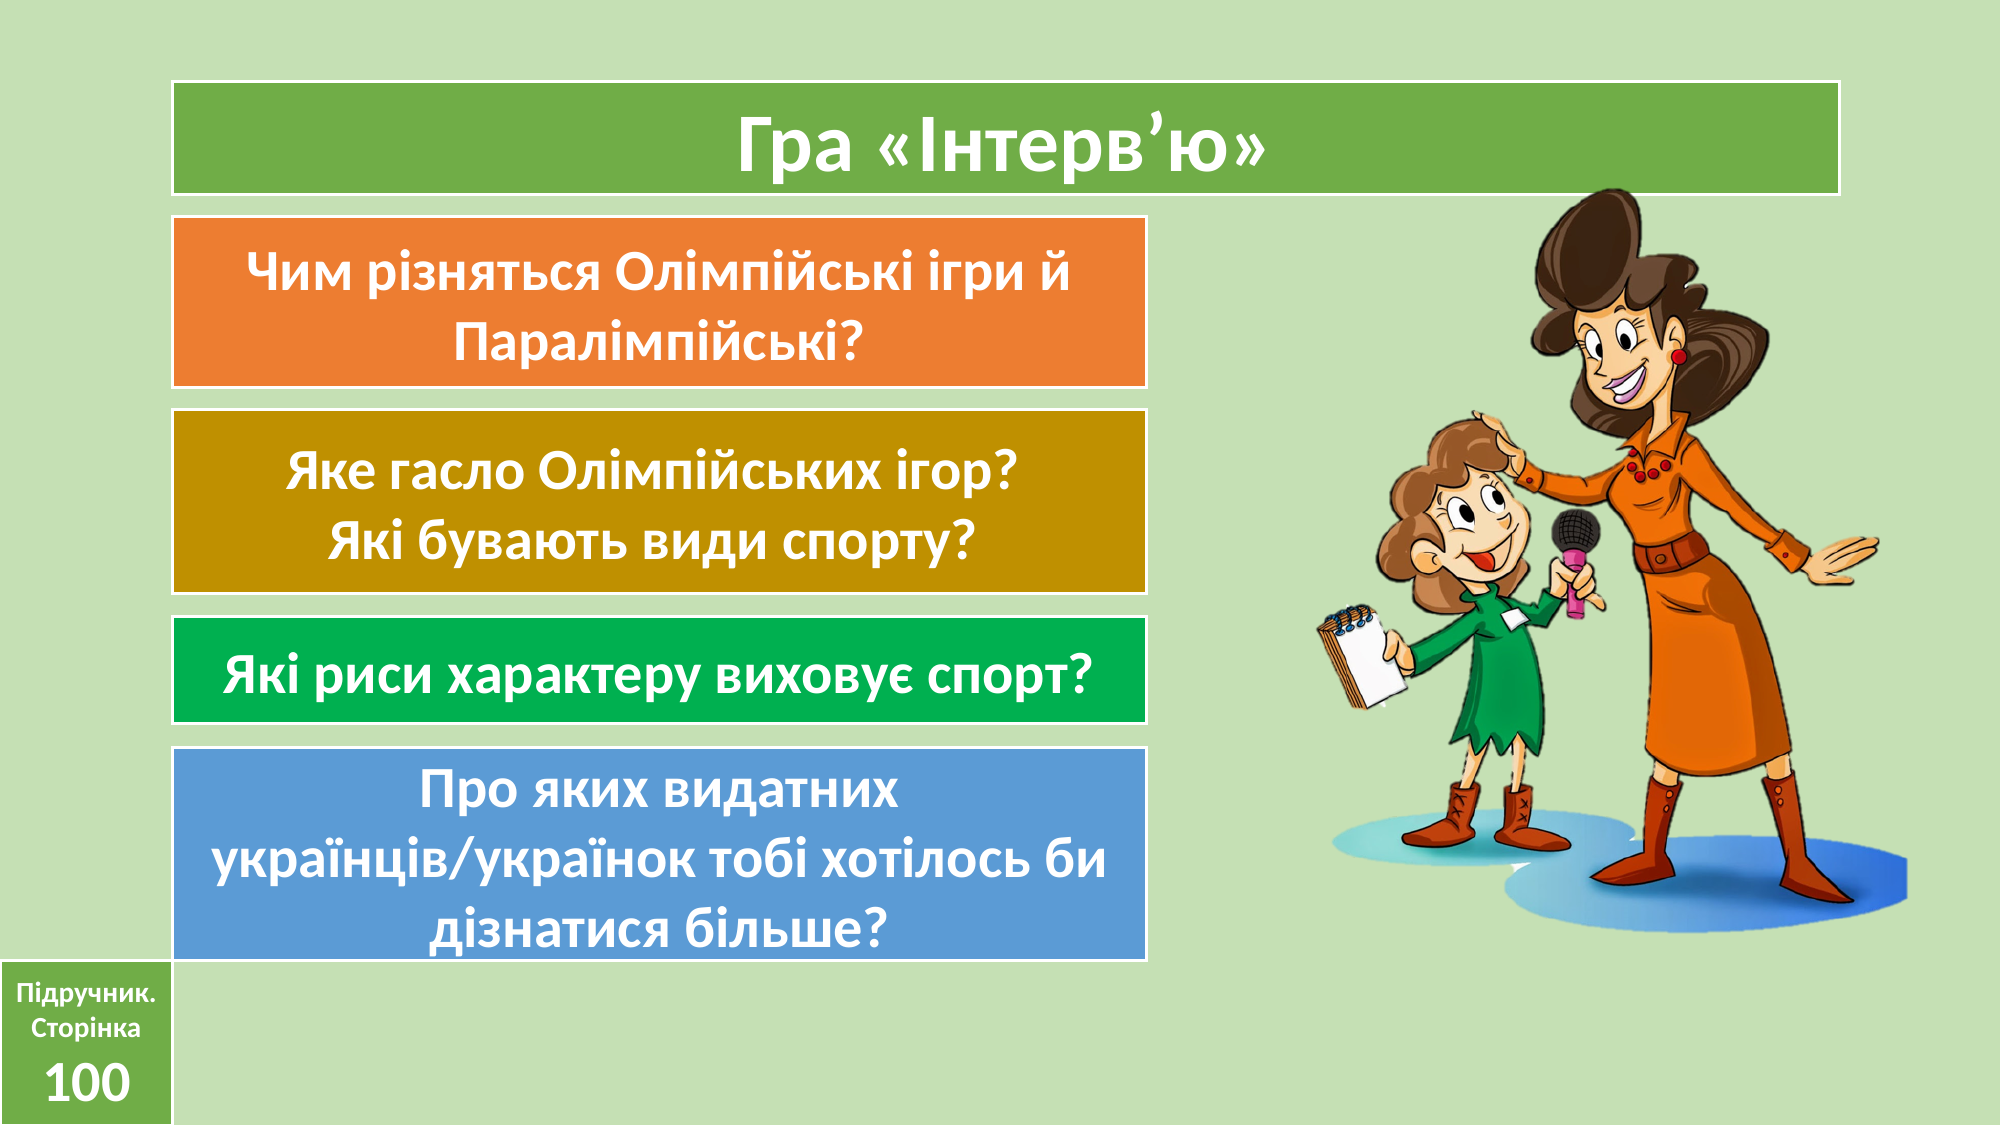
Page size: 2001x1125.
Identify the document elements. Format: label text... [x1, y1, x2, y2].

text_box Які риси характеру виховує спорт? [171, 615, 1148, 725]
text_box Гра «Інтерв’ю» [171, 80, 1841, 196]
text_box Яке гасло Олімпійських ігор? Які бувають види спорту? [171, 408, 1148, 595]
picture [1282, 146, 1944, 959]
text_box Про яких видатних українців/українок тобі хотілось би дізнатися більше? [171, 746, 1148, 962]
text_box Чим різняться Олімпійські ігри й Паралімпійські? [171, 215, 1148, 389]
text_box Підручник. Сторінка 100 [0, 959, 174, 1125]
